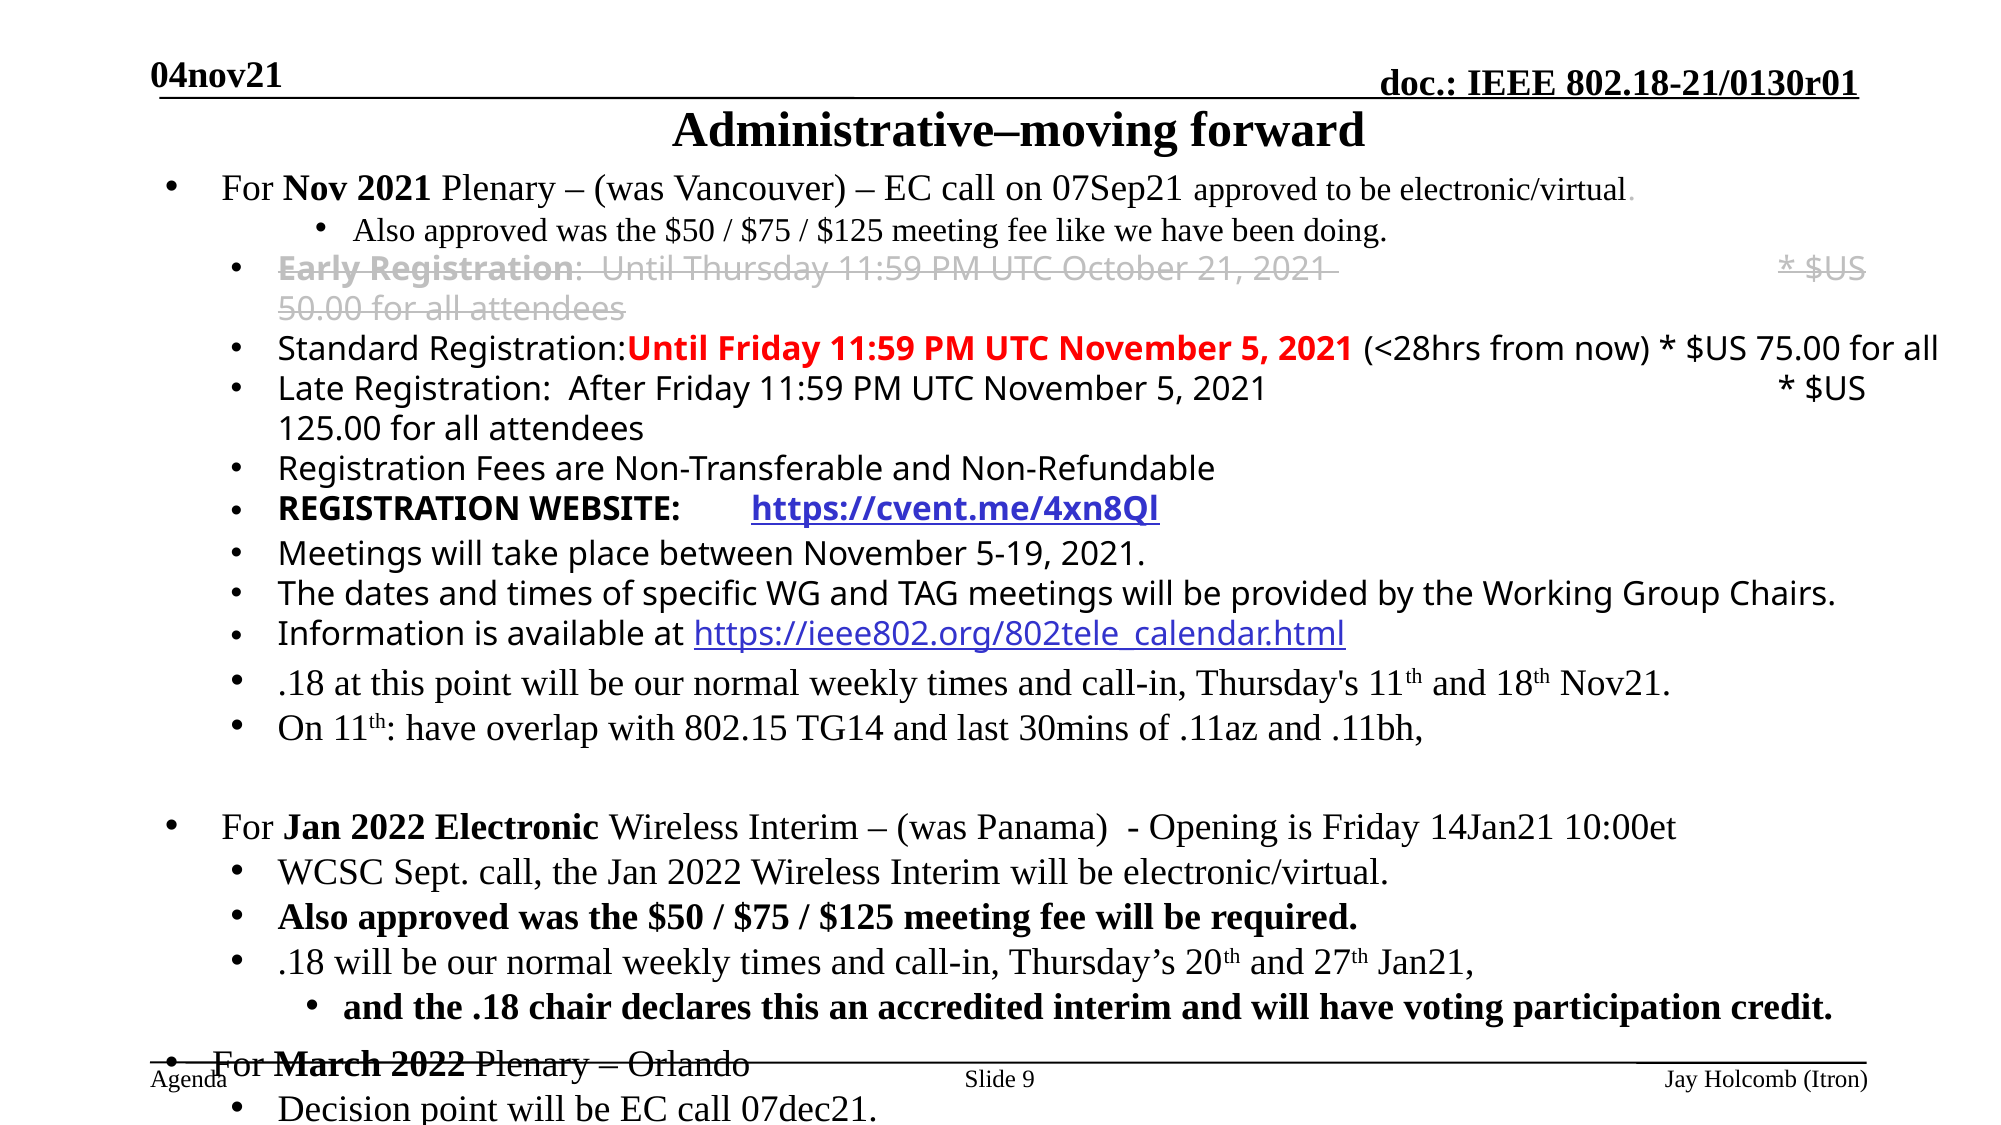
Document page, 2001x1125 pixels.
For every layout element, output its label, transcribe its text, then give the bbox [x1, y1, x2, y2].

list For Nov 2021 Plenary – (was Vancouver) – EC call on 07Sep21 approved to be electronic/virtual. Also approved was the $50 / $75 / $125 meeting fee like we have been doing. Early Registration: Until Thursday 11:59 PM UTC October 21, 2021 * $US 50.00 for all attendees Standard Registration:Until Friday 11:59 PM UTC November 5, 2021 (<28hrs from now) * $US 75.00 for all Late Registration: After Friday 11:59 PM UTC November 5, 2021 * $US 125.00 for all attendees Registration Fees are Non-Transferable and Non-Refundable REGISTRATION WEBSITE: https://cvent.me/4xn8Ql Meetings will take place between November 5-19, 2021. The dates and times of specific WG and TAG meetings will be provided by the Working Group Chairs. Information is available at https://ieee802.org/802tele_calendar.html .18 at this point will be our normal weekly times and call-in, Thursday's 11th and 18th Nov21. On 11th: have overlap with 802.15 TG14 and last 30mins of .11az and .11bh, For Jan 2022 Electronic Wireless Interim – (was Panama) - Opening is Friday 14Jan21 10:00et WCSC Sept. call, the Jan 2022 Wireless Interim will be electronic/virtual. Also approved was the $50 / $75 / $125 meeting fee will be required. .18 will be our normal weekly times and call-in, Thursday’s 20th and 27th Jan21, and the .18 chair declares this an accredited interim and will have voting participation credit. For March 2022 Plenary – Orlando Decision point will be EC call 07dec21. Will have a mentor epoll during November plenary like before, if it is a in-person would you go? [149, 154, 1963, 1063]
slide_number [149, 49, 651, 95]
footer Jay Holcomb (Itron) [1171, 1061, 1869, 1093]
title Administrative–moving forward [362, 87, 1676, 154]
slide_number Slide 9 [933, 1061, 1067, 1123]
